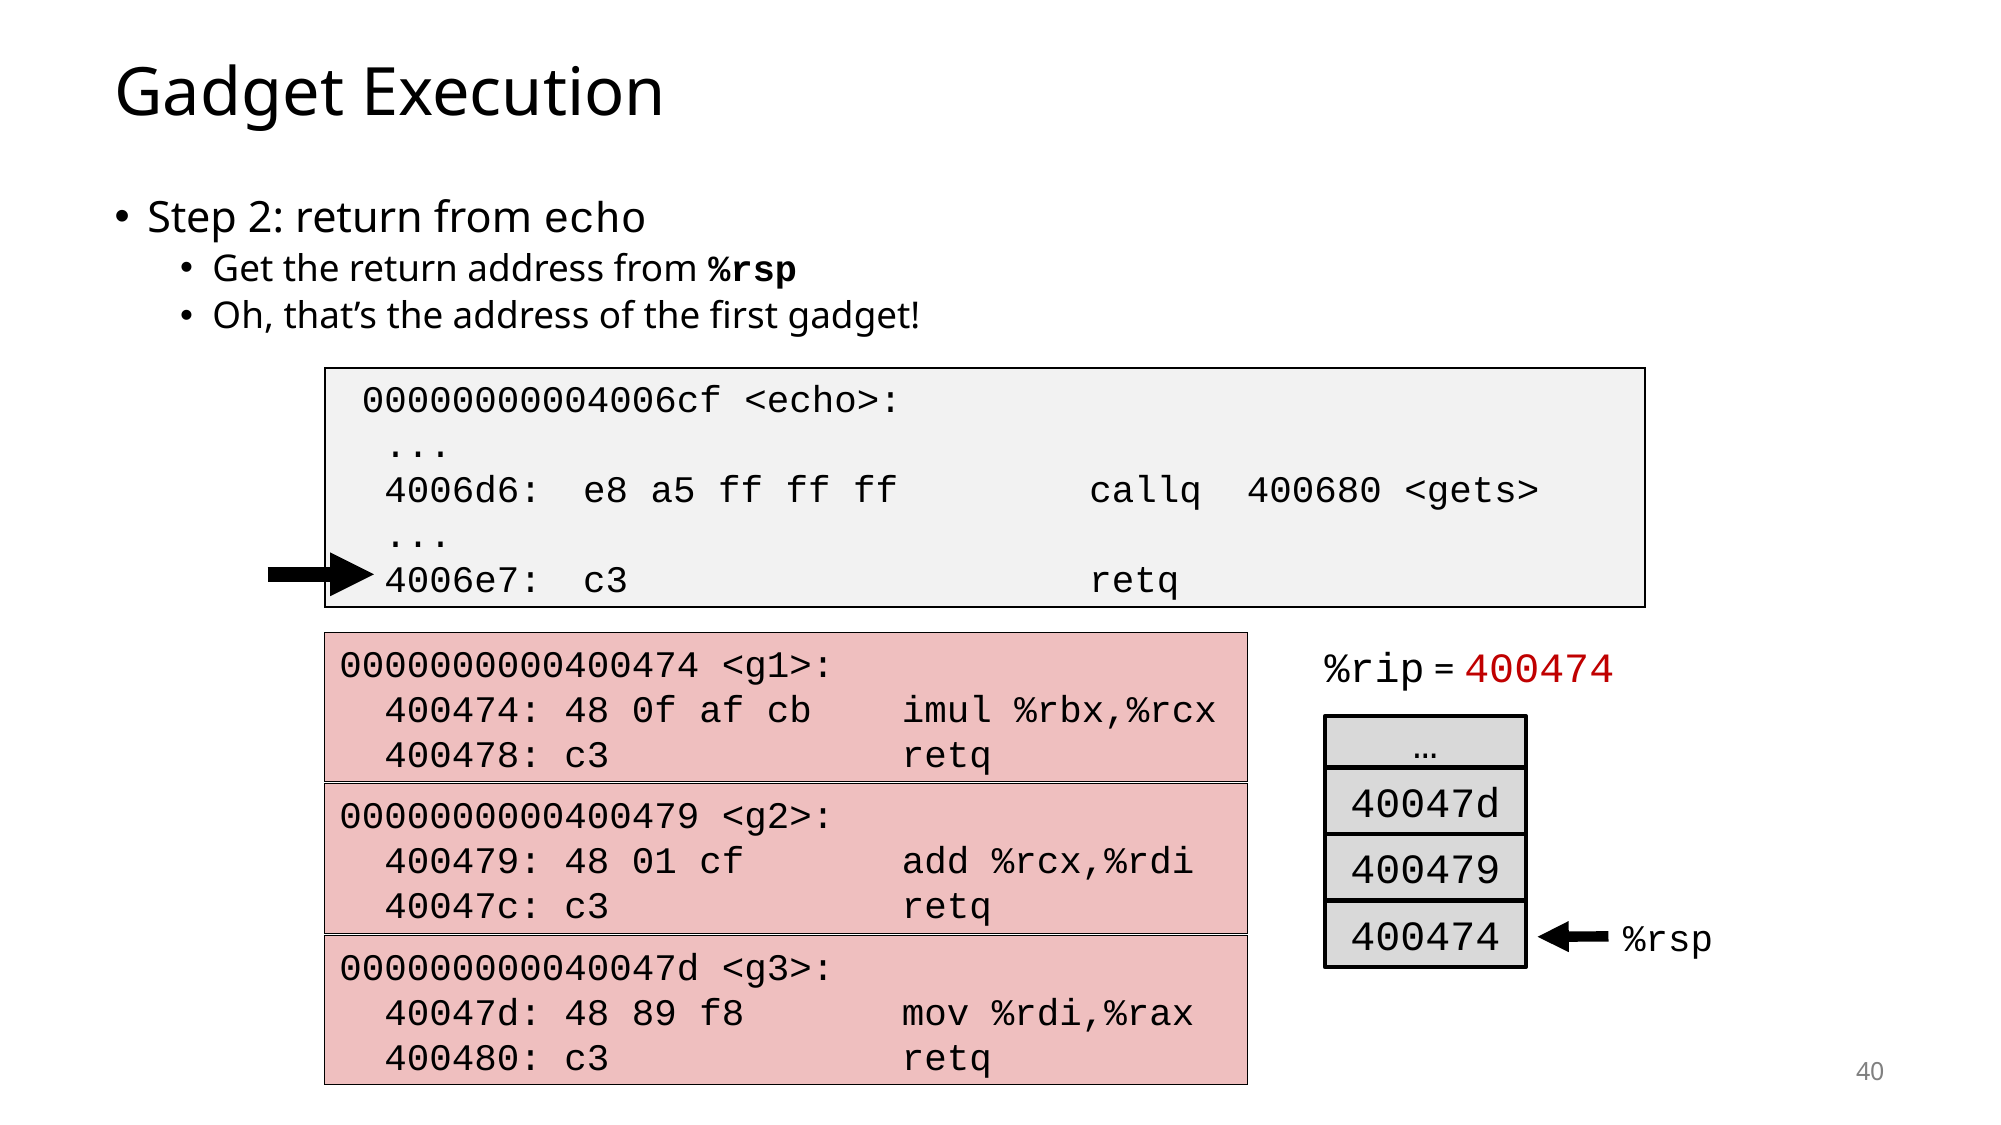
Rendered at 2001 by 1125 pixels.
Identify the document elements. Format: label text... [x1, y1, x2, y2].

title Gadget Execution [99, 37, 1900, 150]
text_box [1324, 767, 1763, 968]
text_box 0000000000400474 <g1>: 400474: 48 0f af cb imul %rbx,%rcx 400478: c3 retq [324, 632, 1248, 782]
text_box 0000000000400479 <g2>: 400479: 48 01 cf add %rcx,%rdi 40047c: c3 retq [324, 783, 1248, 934]
text_box 000000000040047d <g3>: 40047d: 48 89 f8 mov %rdi,%rax 400480: c3 retq [324, 935, 1248, 1085]
list Step 2: return from echo Get the return address from %rsp Oh, that’s the address of the first gadget! [99, 187, 1900, 345]
text_box %rip = 400474 [1309, 633, 1630, 699]
slide_number 40 [1749, 1042, 1900, 1103]
text_box … [1324, 716, 1526, 767]
text_box 00000000004006cf <echo>: ... 4006d6: e8 a5 ff ff ff callq 400680 <gets> ... 4006e7: c3 retq [324, 367, 1646, 608]
